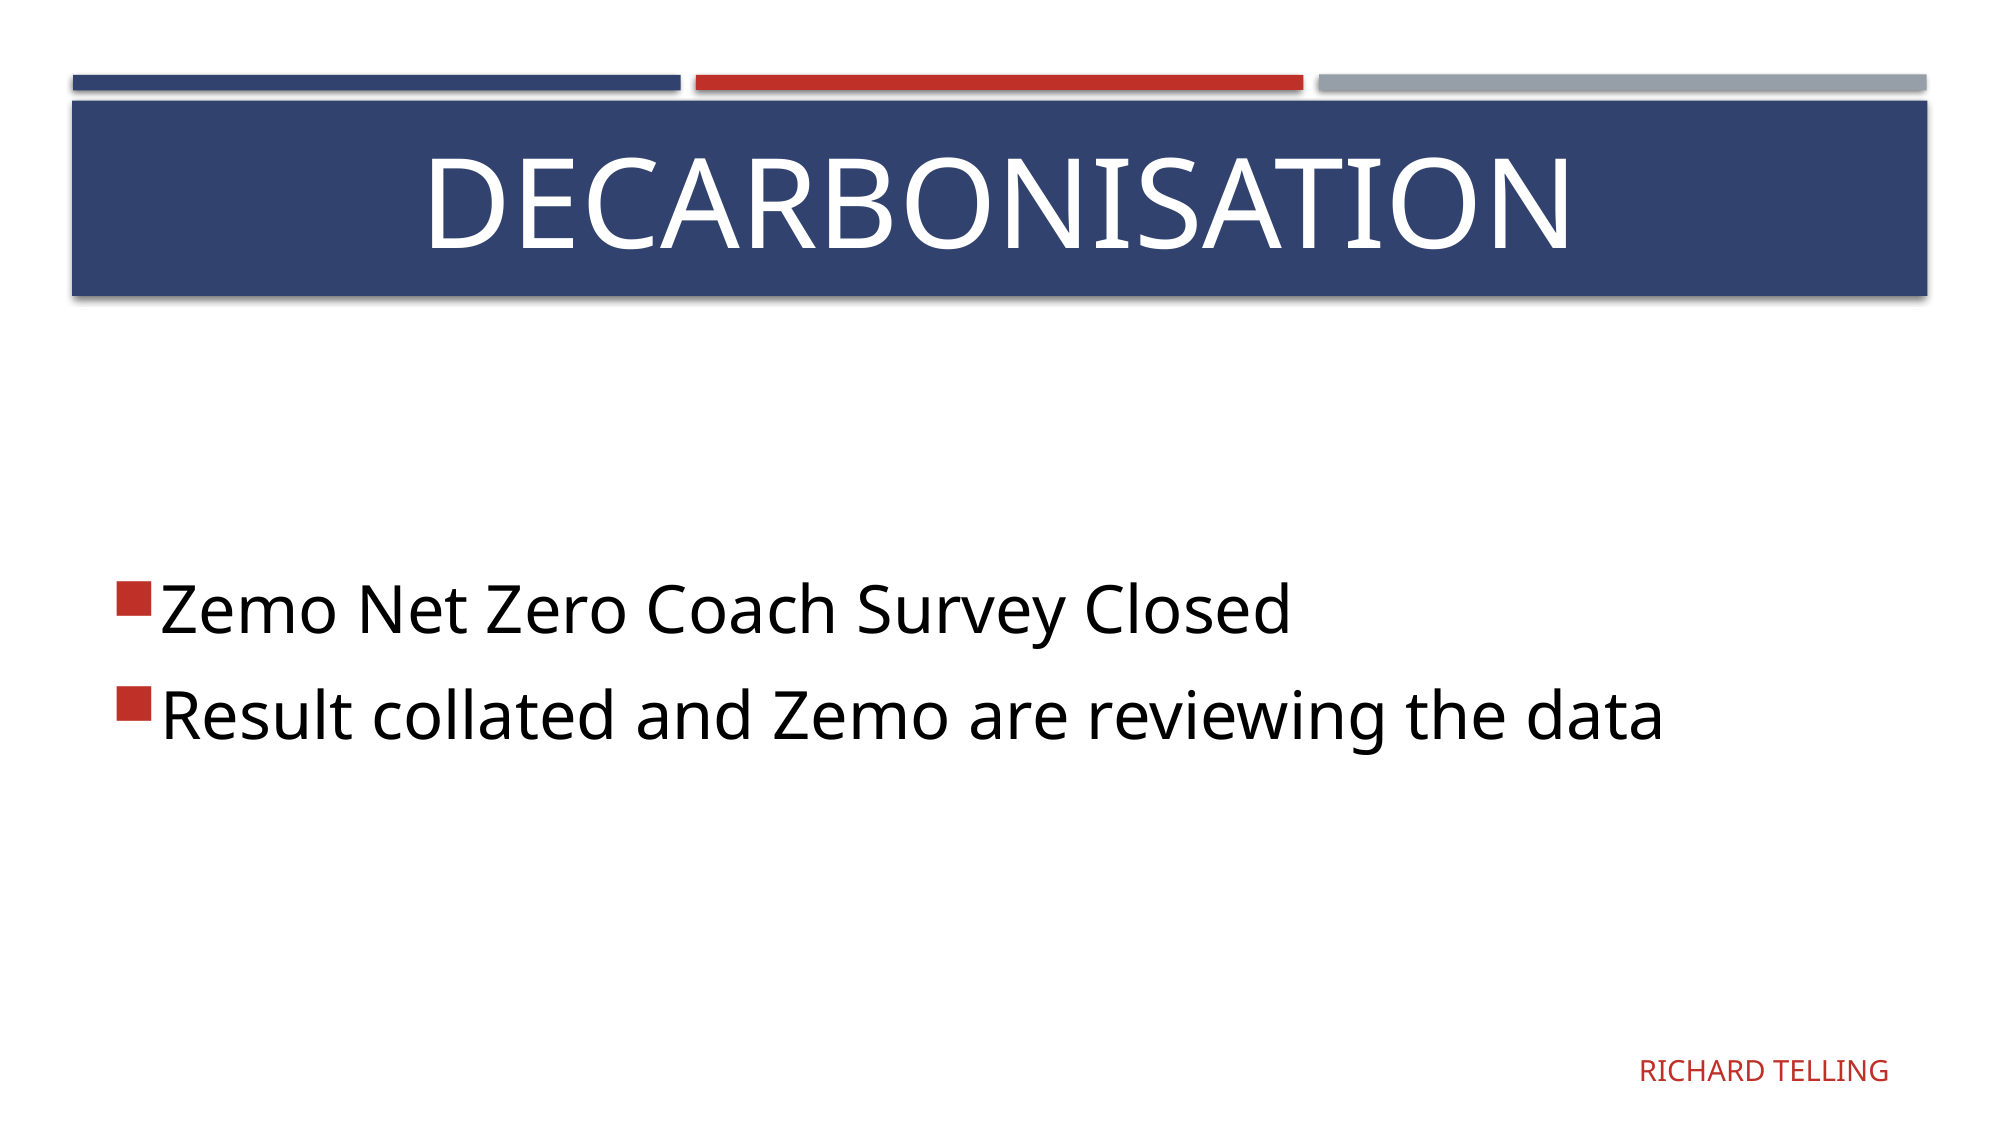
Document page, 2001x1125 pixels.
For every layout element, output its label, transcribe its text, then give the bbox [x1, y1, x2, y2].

title decarbonisation [95, 115, 1905, 282]
footer Richard Telling [769, 1039, 1905, 1100]
list Zemo Net Zero Coach Survey Closed Result collated and Zemo are reviewing the data [95, 357, 1905, 962]
